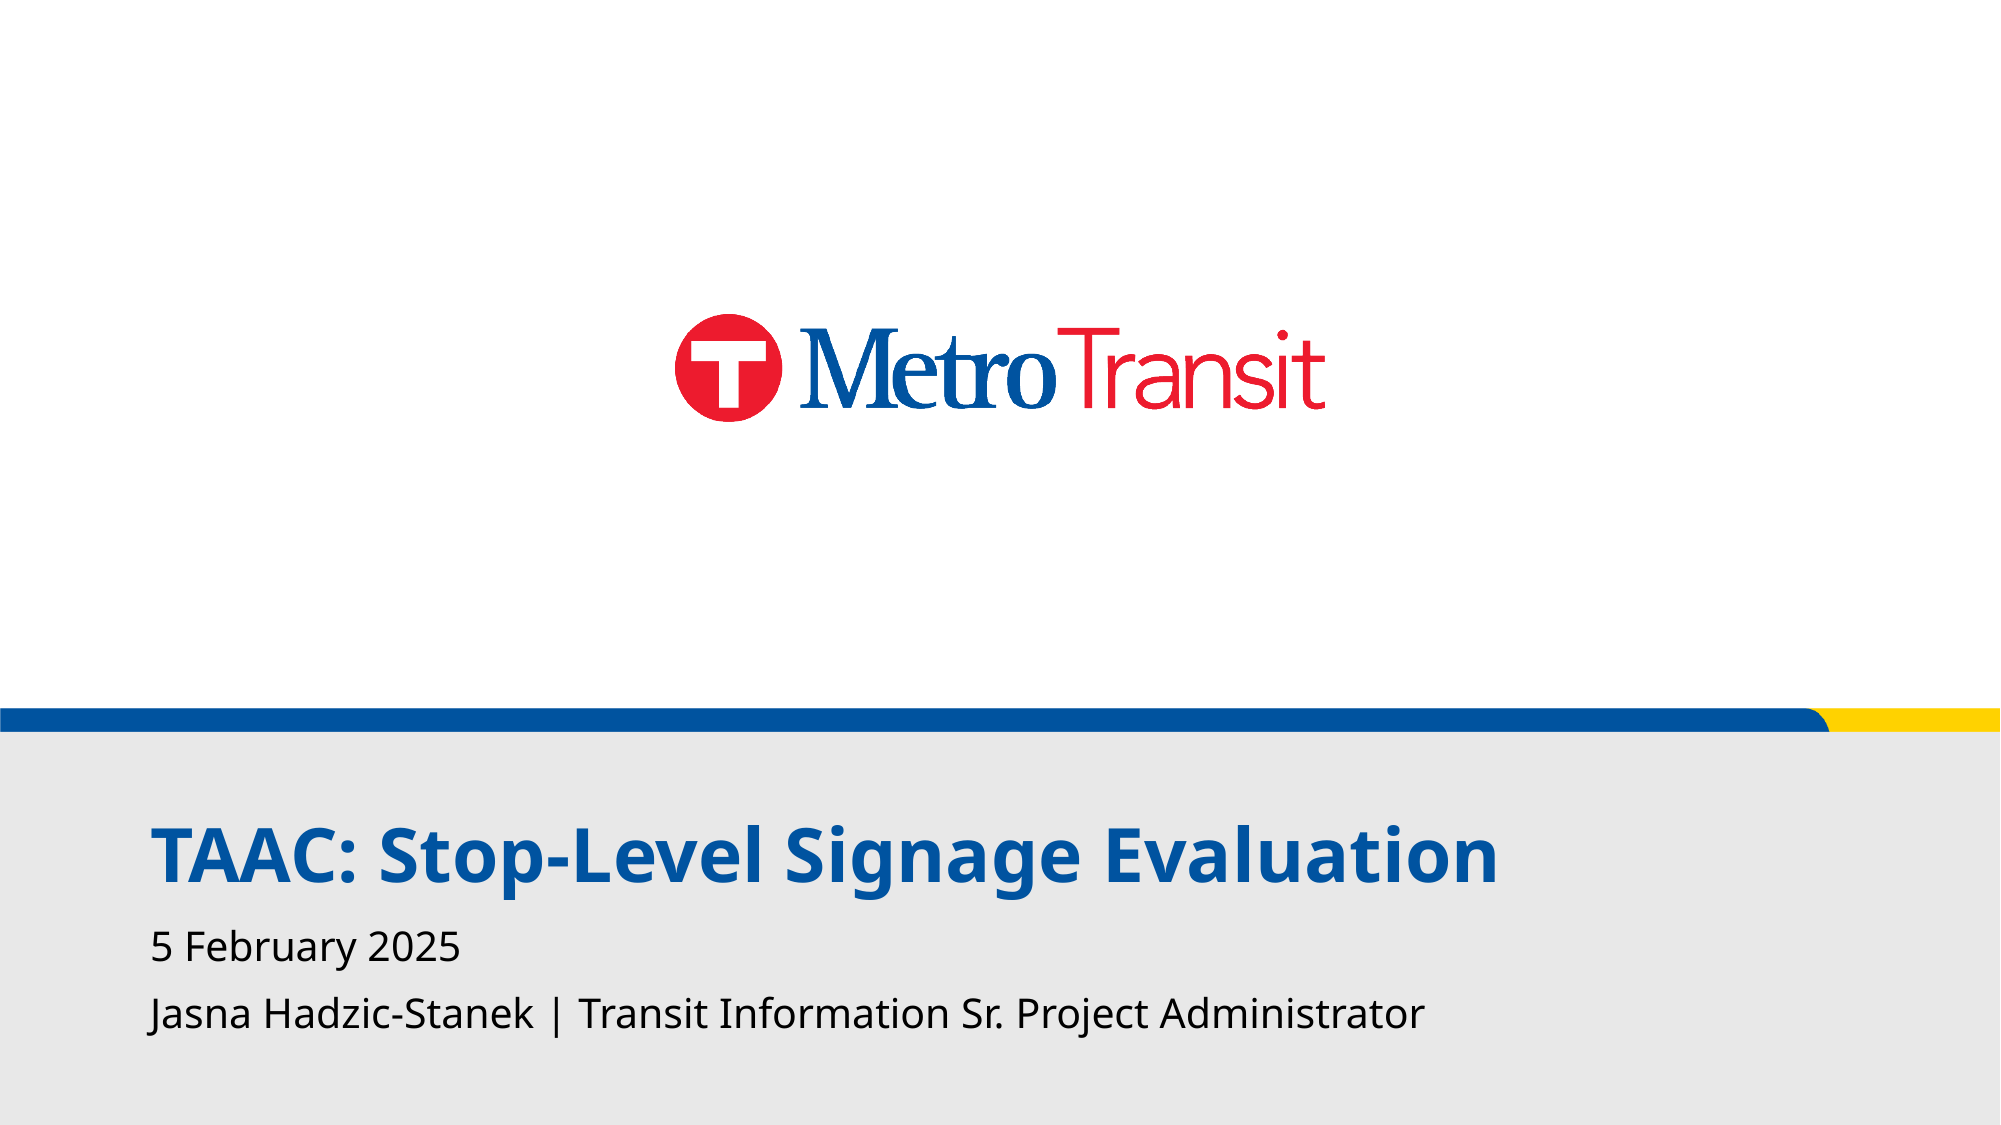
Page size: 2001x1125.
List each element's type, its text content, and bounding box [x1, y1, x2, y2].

list 5 February 2025 Jasna Hadzic-Stanek | Transit Information Sr. Project Administrator [135, 913, 1469, 1051]
title TAAC: Stop-Level Signage Evaluation [135, 735, 1556, 914]
picture [0, 708, 2000, 732]
picture [675, 314, 1325, 422]
